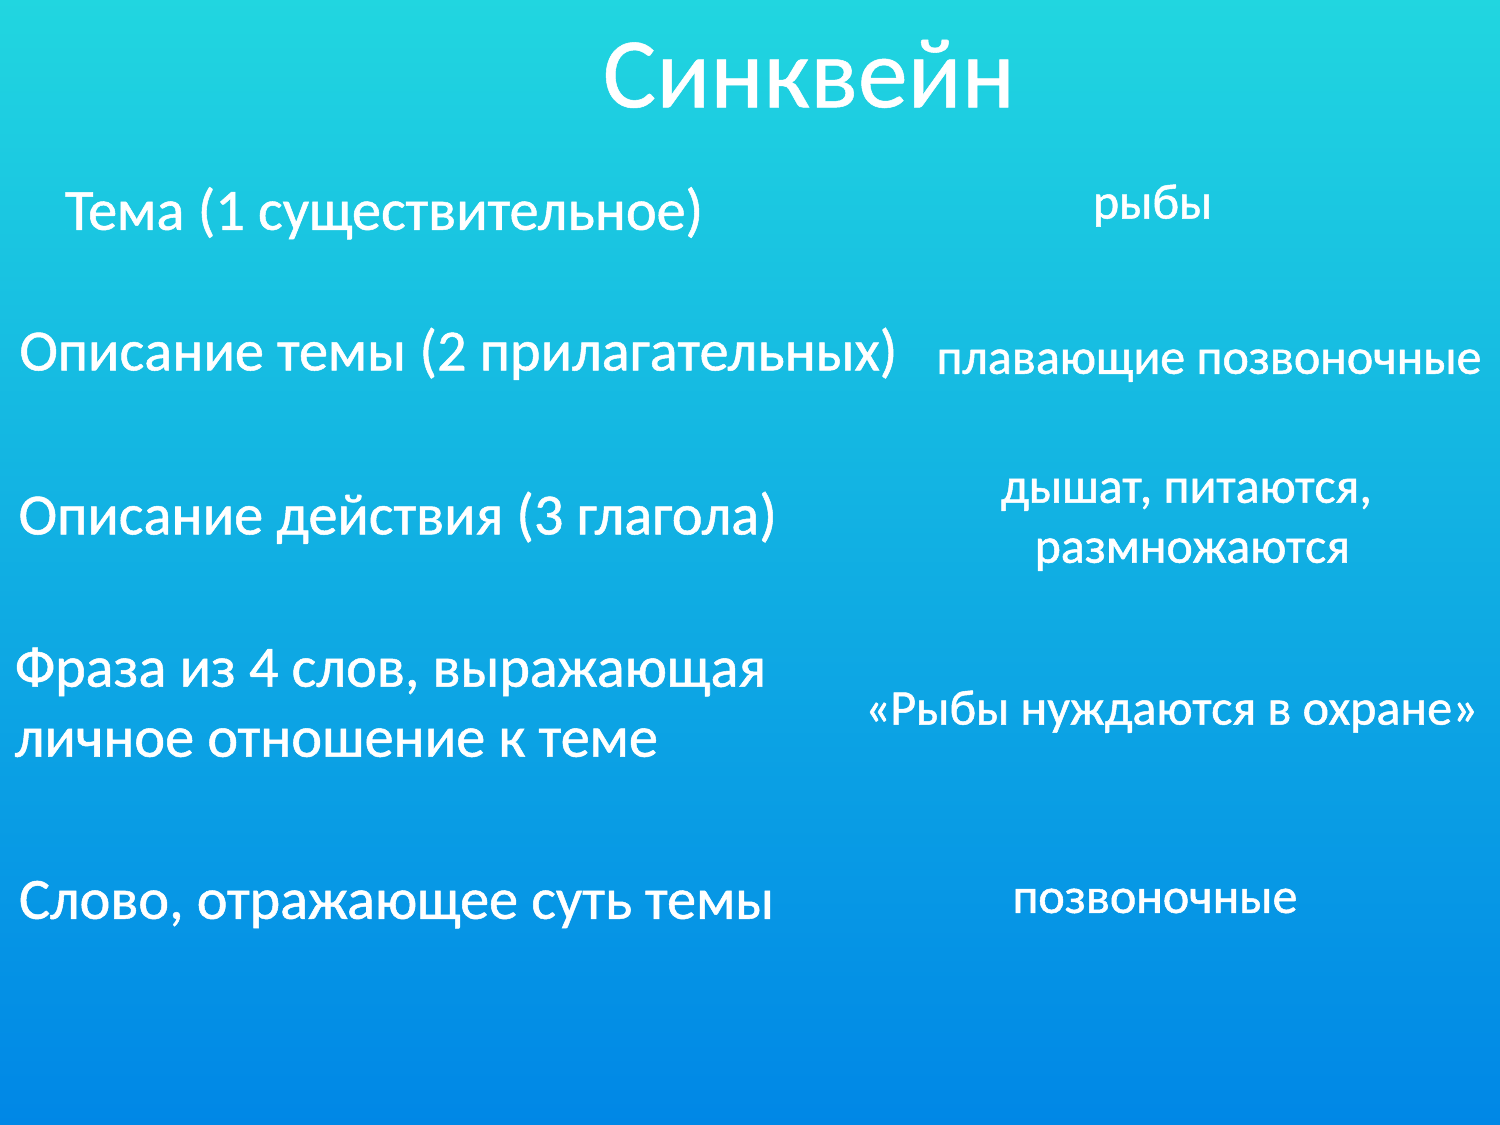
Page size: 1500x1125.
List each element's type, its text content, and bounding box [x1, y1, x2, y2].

subtitle [225, 637, 1275, 925]
text_box рыбы [1078, 160, 1348, 236]
text_box Cинквейн [588, 0, 1031, 135]
text_box дышат, питаются, размножаются [986, 445, 1399, 580]
text_box Описание действия (3 глагола) [3, 468, 793, 554]
text_box Описание темы (2 прилагательных) [4, 304, 913, 390]
text_box Тема (1 существительное) [50, 164, 732, 249]
text_box «Рыбы нуждаются в охране» [767, 587, 1500, 822]
text_box Слово, отражающее суть темы [4, 853, 803, 938]
text_box Фраза из 4 слов, выражающая личное отношение к теме [0, 621, 767, 776]
title [117, 363, 1393, 605]
text_box позвоночные [997, 855, 1313, 931]
text_box плавающие позвоночные [921, 316, 1497, 392]
